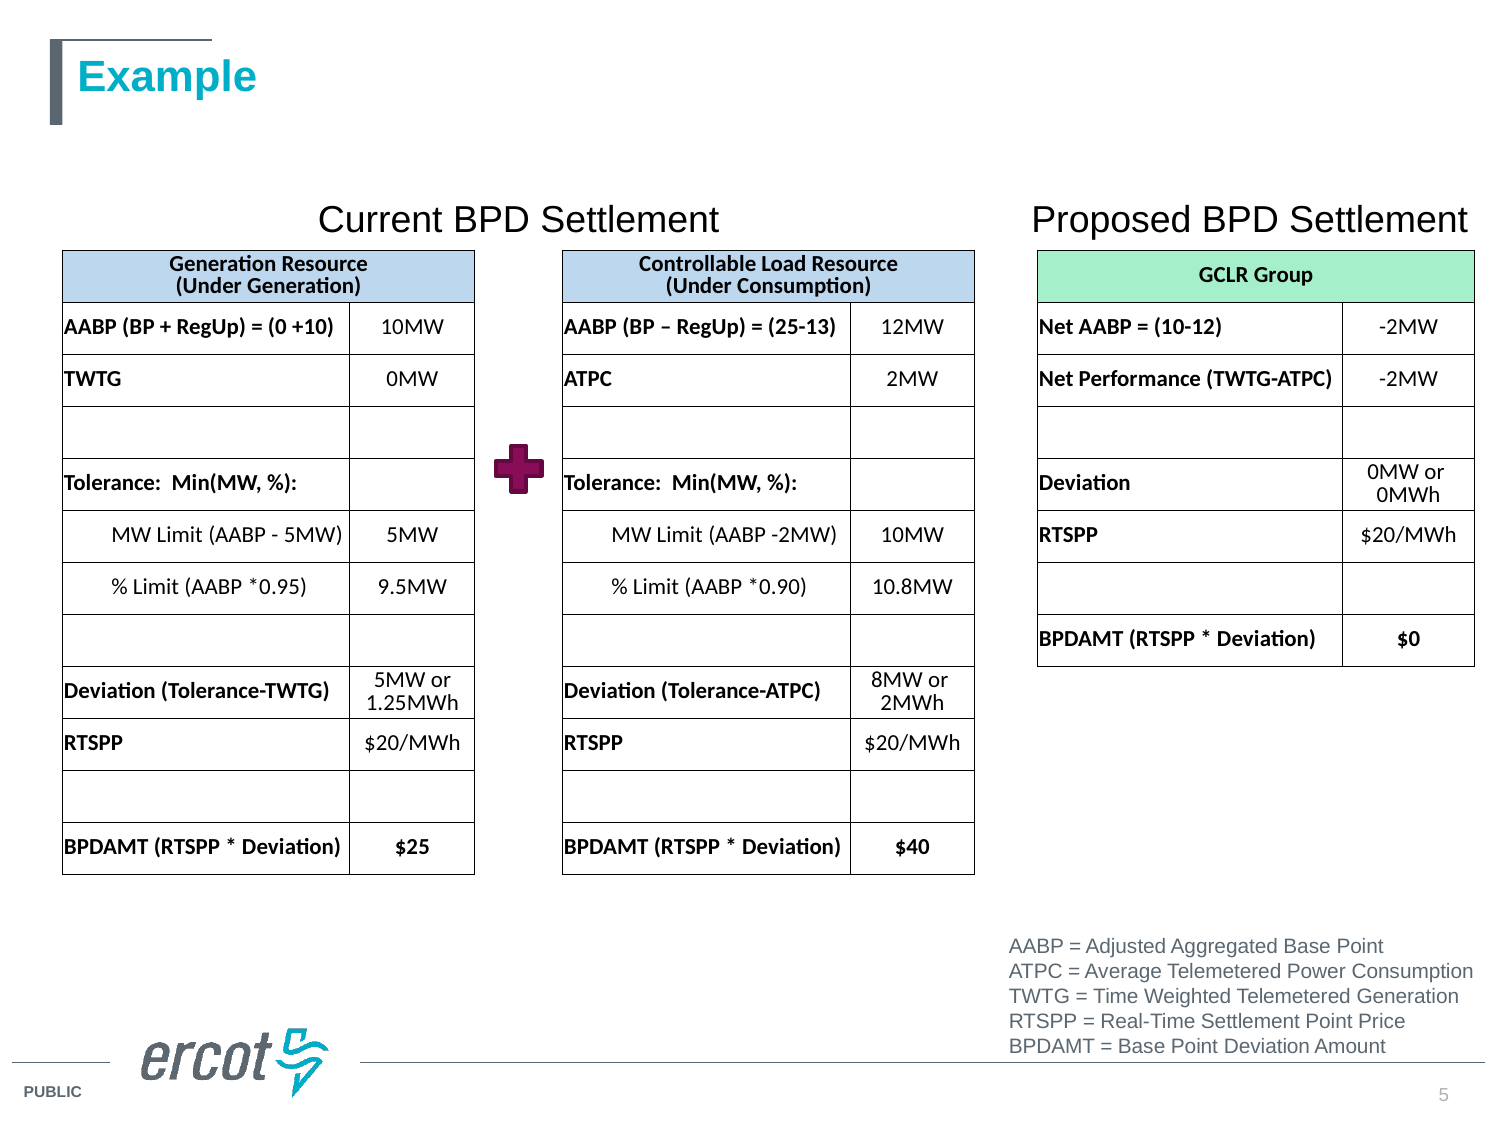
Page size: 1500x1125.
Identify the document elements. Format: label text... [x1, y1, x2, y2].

text_box AABP = Adjusted Aggregated Base Point ATPC = Average Telemetered Power Consumption TWTG = Time Weighted Telemetered Generation RTSPP = Real-Time Settlement Point Price BPDAMT = Base Point Deviation Amount [994, 924, 1495, 1090]
table_cell Deviation (Tolerance-TWTG) [63, 667, 349, 718]
table_cell $25 [350, 823, 474, 874]
table_cell 8MW or 2MWh [851, 667, 974, 718]
table_cell 10.8MW [851, 563, 974, 614]
table_cell RTSPP [63, 719, 349, 770]
table_cell [63, 615, 349, 666]
table_cell [350, 615, 474, 666]
table_cell MW Limit (AABP - 5MW) [63, 511, 349, 562]
table_cell 10MW [350, 303, 474, 354]
table_cell [63, 771, 349, 822]
table_cell Deviation [1038, 459, 1342, 510]
title Example [62, 39, 1450, 125]
table_cell RTSPP [563, 719, 850, 770]
table_cell % Limit (AABP *0.95) [63, 563, 349, 614]
table_cell $20/MWh [1343, 511, 1474, 562]
table_cell [563, 407, 850, 458]
table_cell Tolerance: Min(MW, %): [563, 459, 850, 510]
table_cell [350, 407, 474, 458]
text_box [494, 444, 544, 494]
table_cell AABP (BP – RegUp) = (25-13) [563, 303, 850, 354]
table_cell $0 [1343, 615, 1474, 666]
table_cell ATPC [563, 355, 850, 406]
table_cell BPDAMT (RTSPP * Deviation) [1038, 615, 1342, 666]
table_cell MW Limit (AABP -2MW) [563, 511, 850, 562]
table_cell RTSPP [1038, 511, 1342, 562]
table_cell 0MW or 0MWh [1343, 459, 1474, 510]
table_header Controllable Load Resource (Under Consumption) [563, 251, 974, 302]
table_cell 10MW [851, 511, 974, 562]
table_cell $40 [851, 823, 974, 874]
table_cell 5MW or 1.25MWh [350, 667, 474, 718]
picture [137, 1024, 332, 1100]
text_box Current BPD Settlement [62, 187, 975, 248]
table_cell 9.5MW [350, 563, 474, 614]
text_box Proposed BPD Settlement [1012, 187, 1488, 248]
table_cell [563, 615, 850, 666]
table_cell [350, 459, 474, 510]
table_cell [851, 771, 974, 822]
table_cell [63, 407, 349, 458]
table_header Generation Resource (Under Generation) [63, 251, 474, 302]
table_cell Tolerance: Min(MW, %): [63, 459, 349, 510]
table_cell AABP (BP + RegUp) = (0 +10) [63, 303, 349, 354]
table_cell 0MW [350, 355, 474, 406]
table_cell TWTG [63, 355, 349, 406]
table_cell [1343, 407, 1474, 458]
table_header GCLR Group [1038, 251, 1474, 302]
table_cell % Limit (AABP *0.90) [563, 563, 850, 614]
table_cell -2MW [1343, 303, 1474, 354]
table_cell Net Performance (TWTG-ATPC) [1038, 355, 1342, 406]
table_cell Deviation (Tolerance-ATPC) [563, 667, 850, 718]
table_cell 2MW [851, 355, 974, 406]
table_cell -2MW [1343, 355, 1474, 406]
table_cell [350, 771, 474, 822]
table_cell [851, 407, 974, 458]
table_cell [1343, 563, 1474, 614]
table_cell [851, 615, 974, 666]
table_cell BPDAMT (RTSPP * Deviation) [63, 823, 349, 874]
table_cell [851, 459, 974, 510]
table_cell Net AABP = (10-12) [1038, 303, 1342, 354]
table_cell 12MW [851, 303, 974, 354]
table_cell [1038, 407, 1342, 458]
slide_number 5 [1400, 1090, 1488, 1113]
table_cell BPDAMT (RTSPP * Deviation) [563, 823, 850, 874]
table_cell [1038, 563, 1342, 614]
table_cell 5MW [350, 511, 474, 562]
table_cell $20/MWh [350, 719, 474, 770]
table_cell $20/MWh [851, 719, 974, 770]
table_cell [563, 771, 850, 822]
